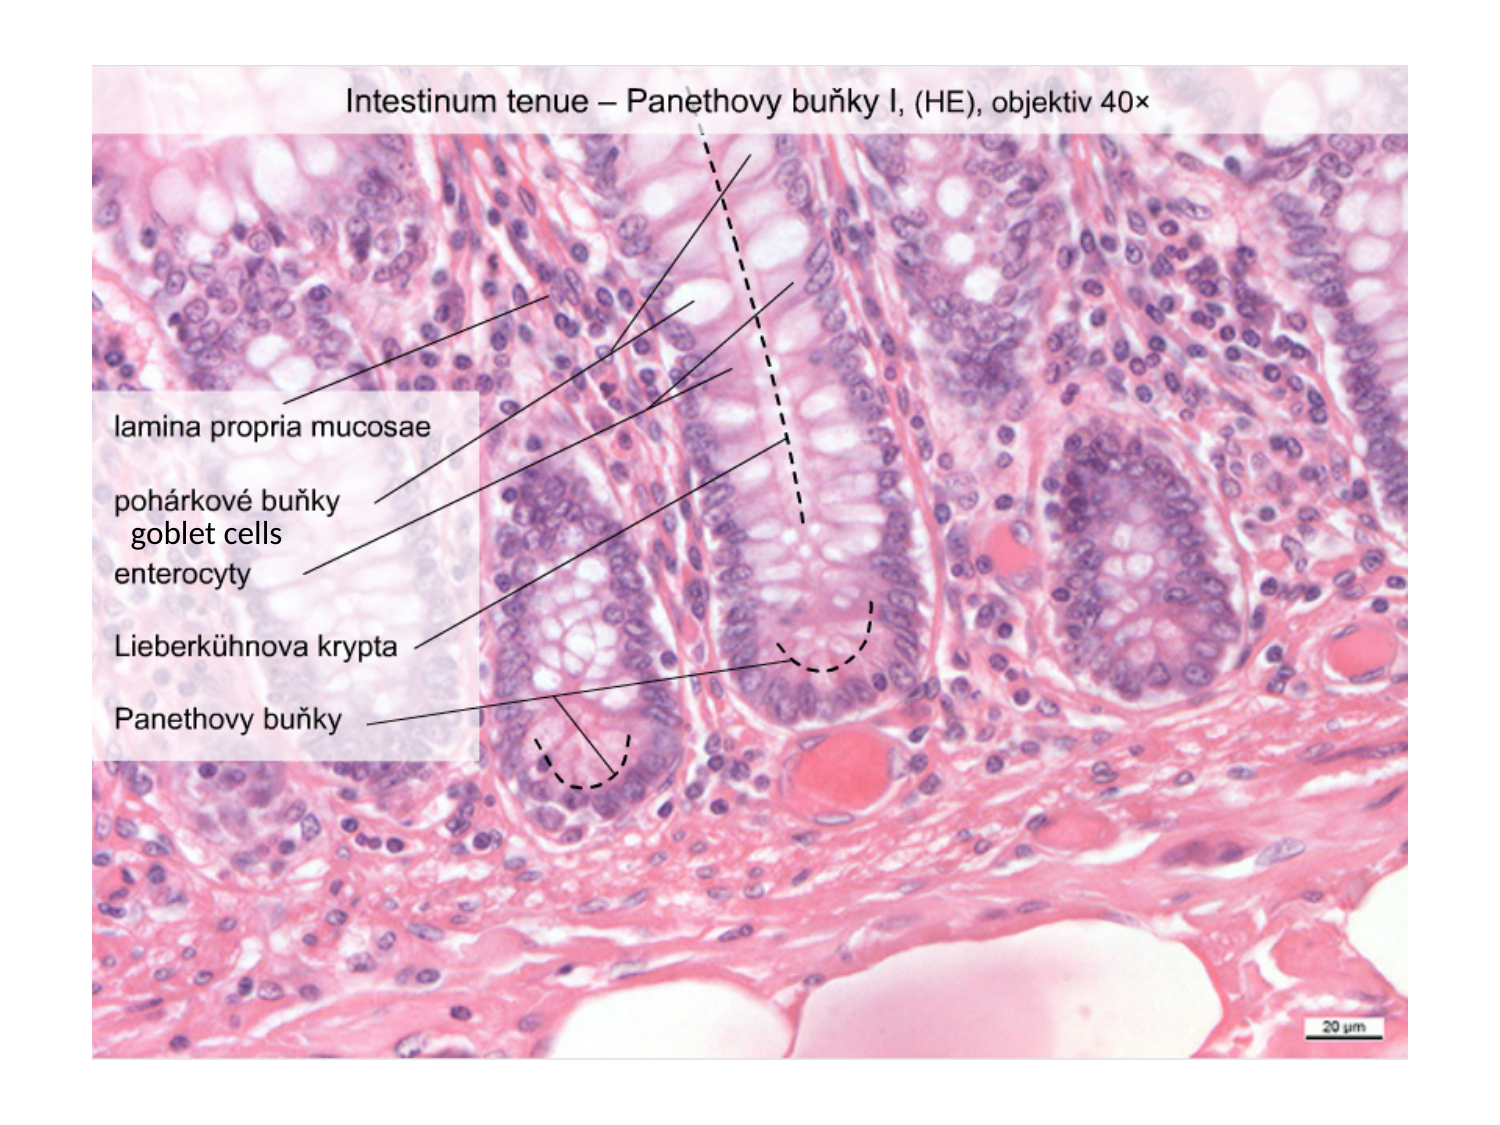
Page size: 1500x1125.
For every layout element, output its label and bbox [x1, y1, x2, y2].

picture [91, 65, 1408, 1060]
